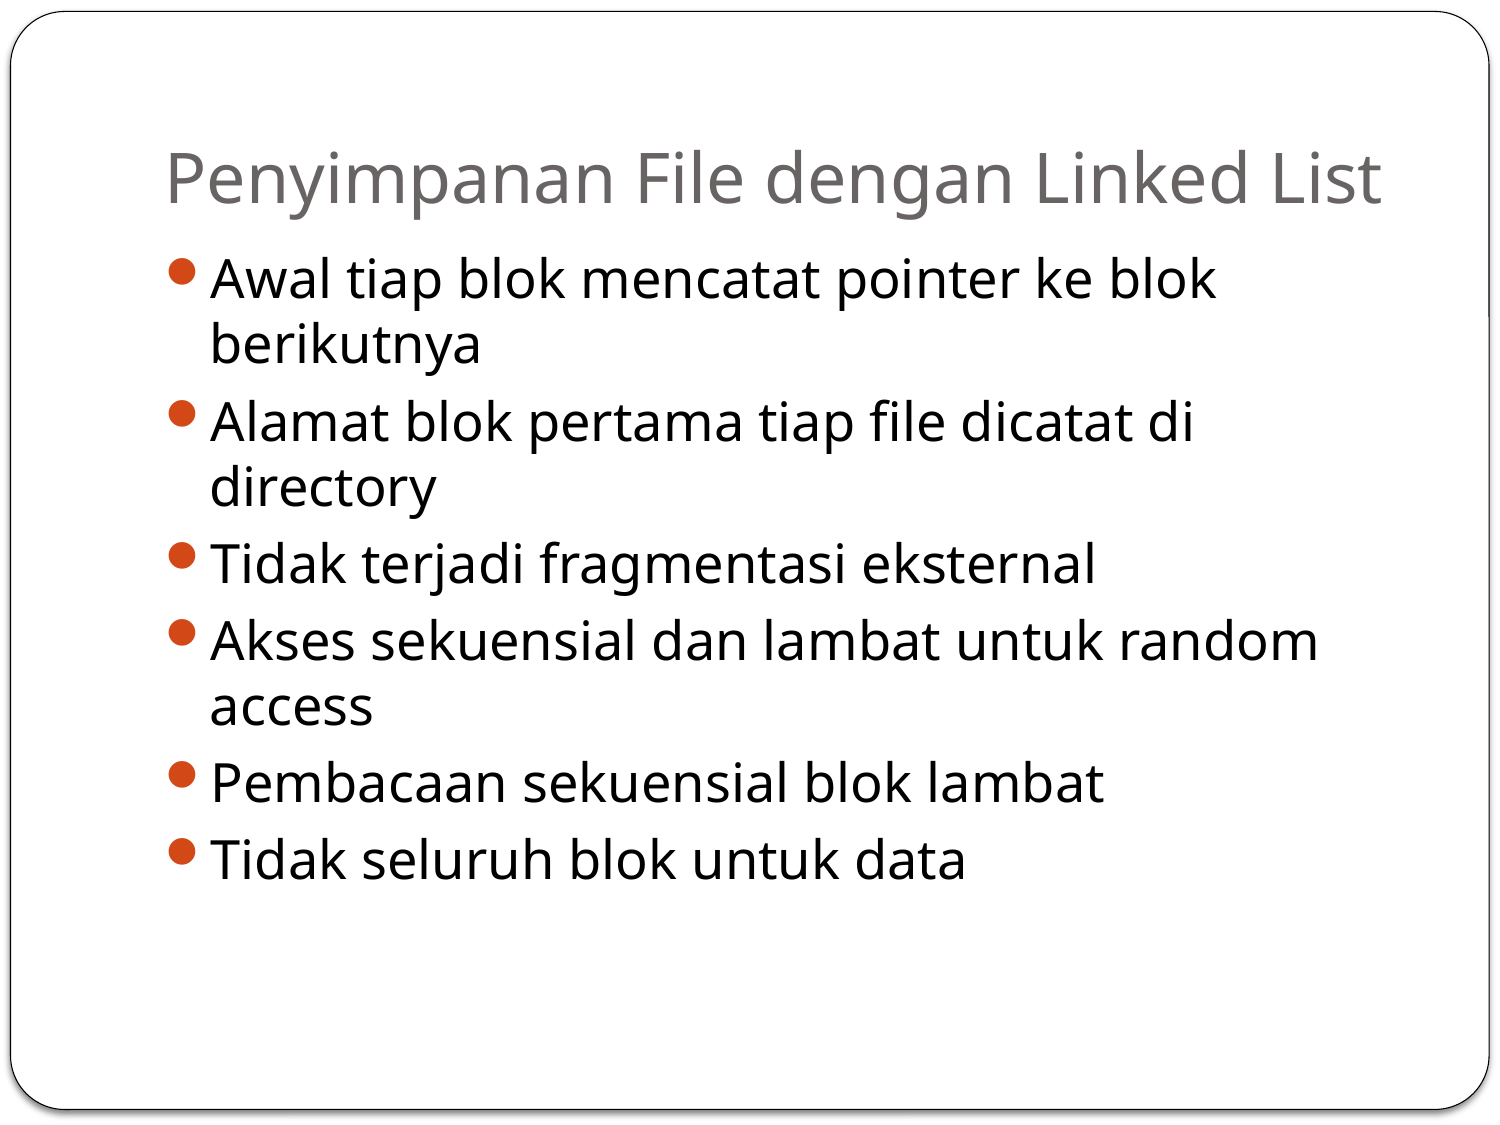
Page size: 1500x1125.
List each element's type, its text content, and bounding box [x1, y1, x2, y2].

title Penyimpanan File dengan Linked List [150, 45, 1425, 233]
list Awal tiap blok mencatat pointer ke blok berikutnya Alamat blok pertama tiap file dicatat di directory Tidak terjadi fragmentasi eksternal Akses sekuensial dan lambat untuk random access Pembacaan sekuensial blok lambat Tidak seluruh blok untuk data [150, 237, 1425, 988]
